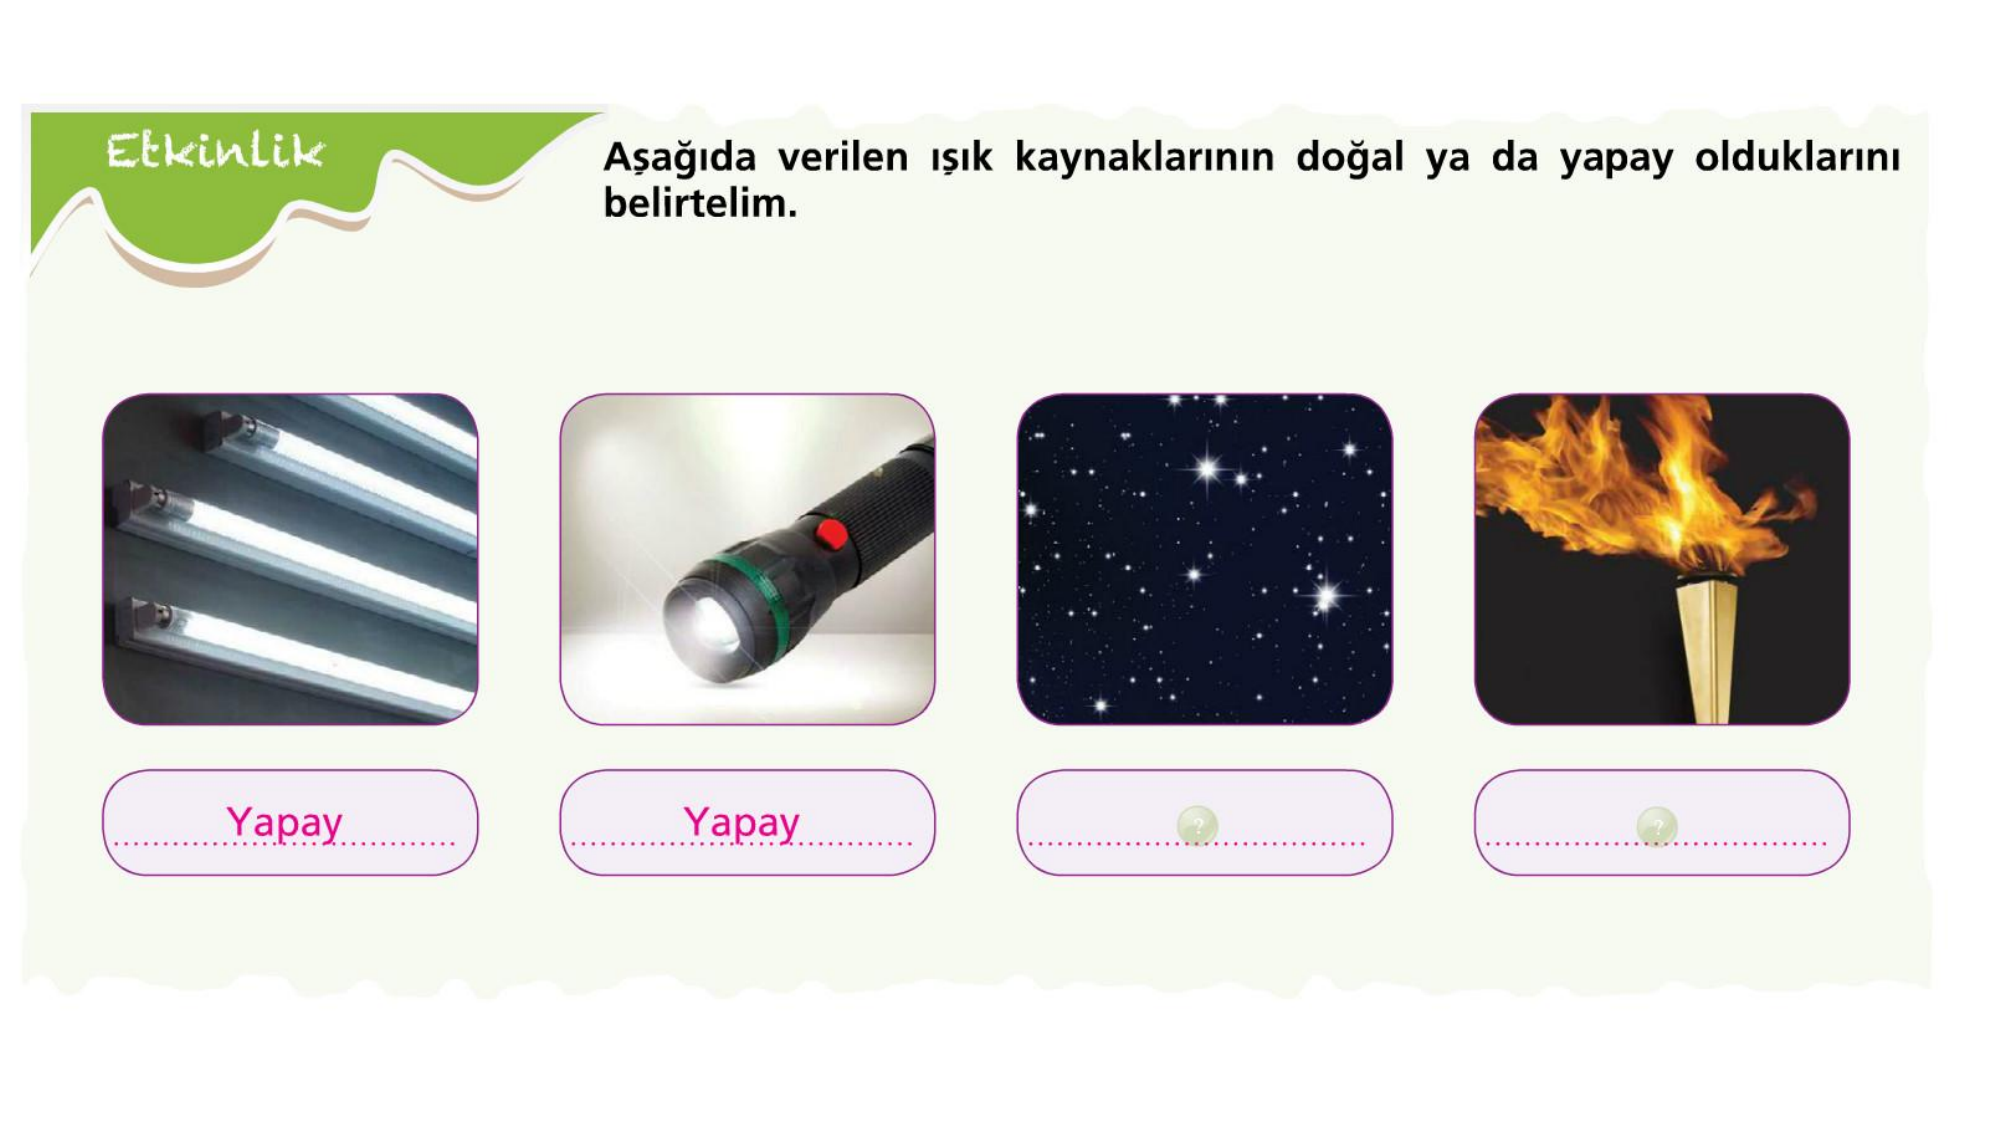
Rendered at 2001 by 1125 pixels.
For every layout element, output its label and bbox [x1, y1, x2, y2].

picture [0, 74, 2000, 1051]
